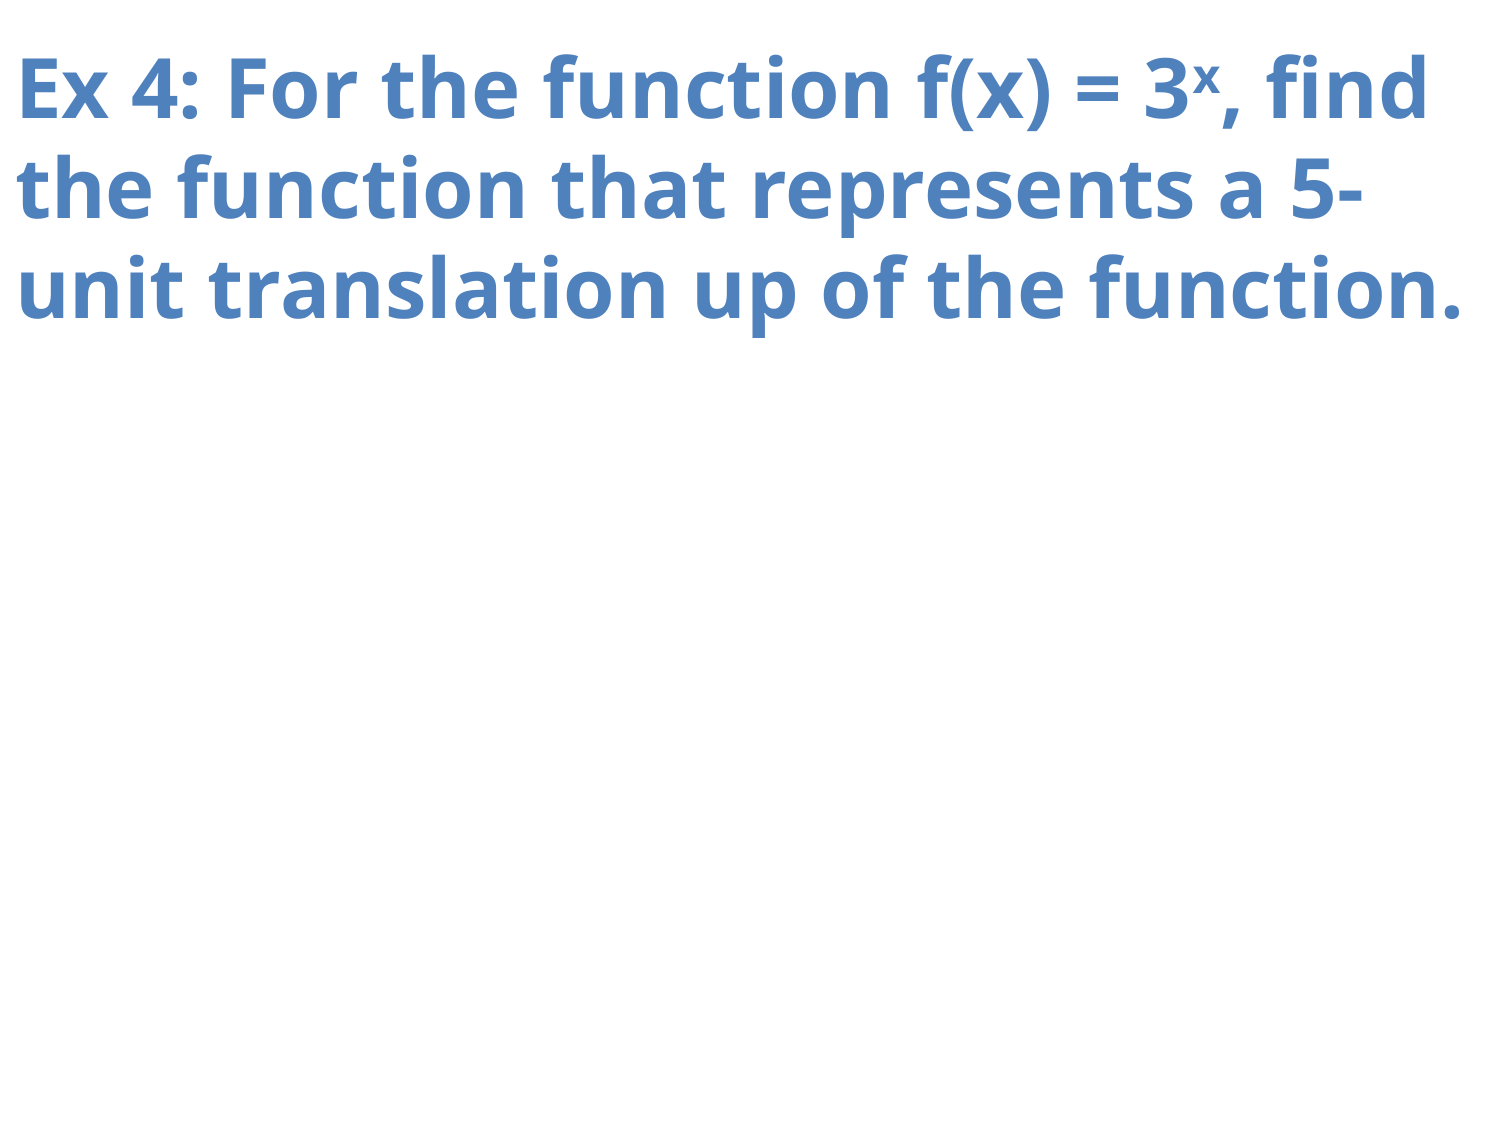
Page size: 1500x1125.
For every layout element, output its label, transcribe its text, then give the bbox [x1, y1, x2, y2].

title Ex 4: For the function f(x) = 3x, find the function that represents a 5-unit translation up of the function. [0, 45, 1488, 325]
